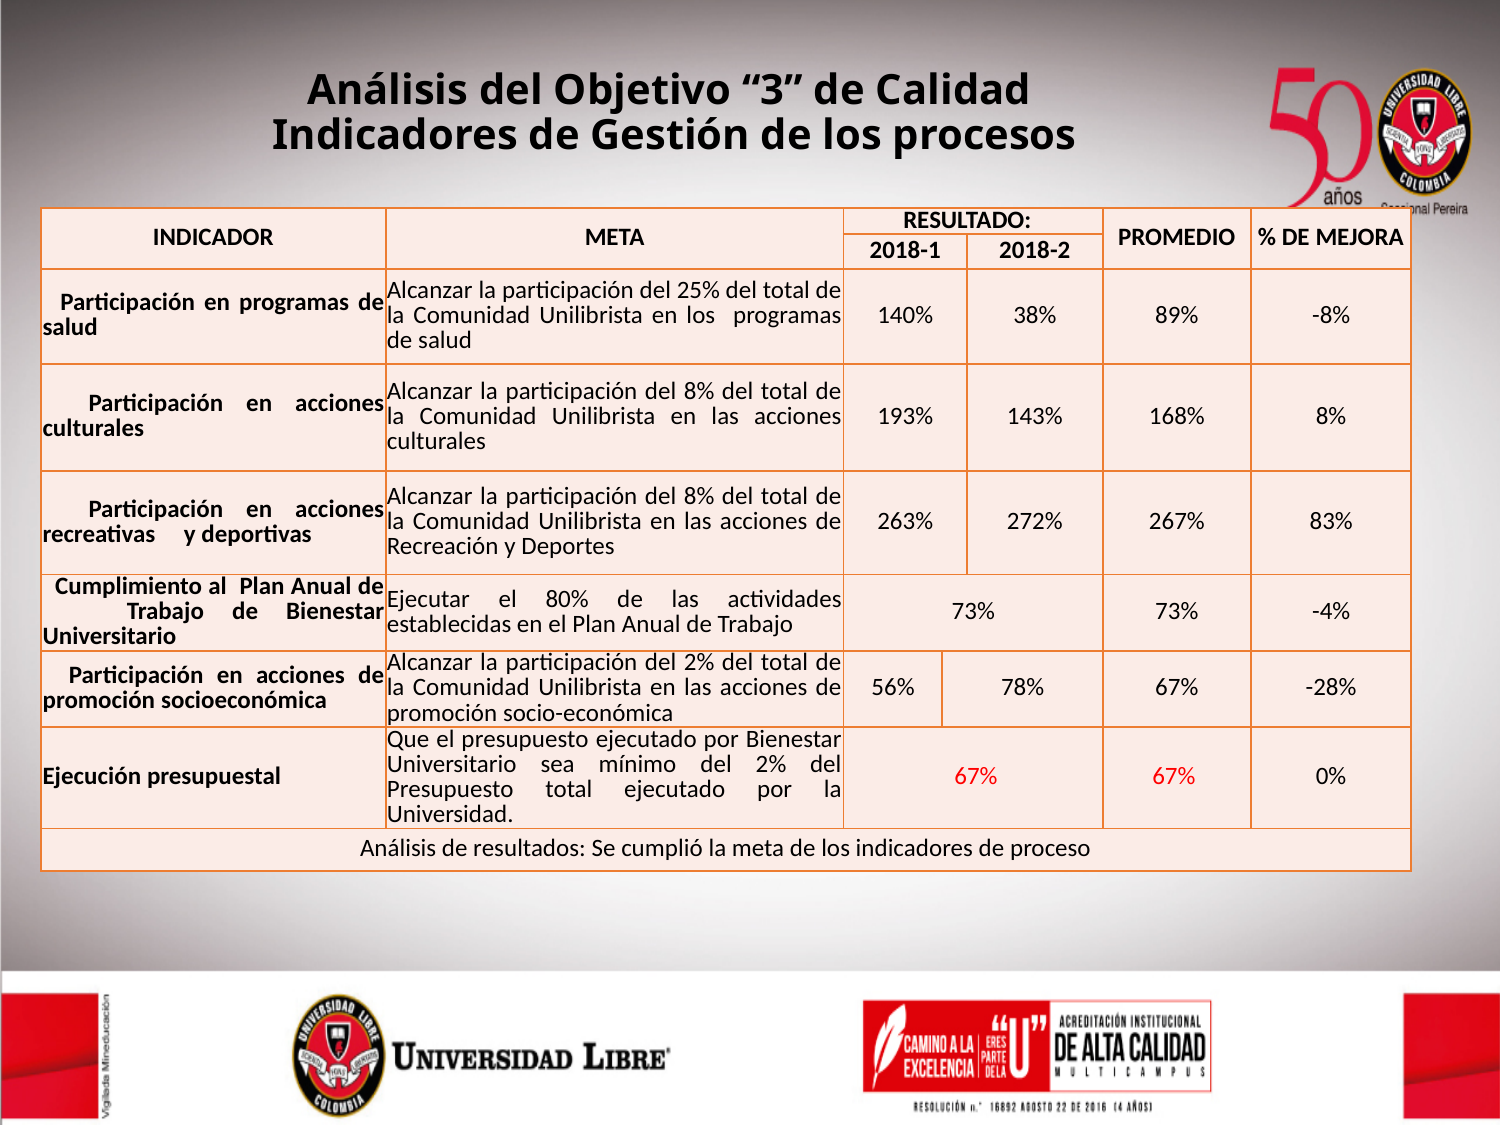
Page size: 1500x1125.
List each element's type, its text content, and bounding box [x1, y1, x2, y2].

table_header % DE MEJORA [1252, 209, 1410, 268]
table_header INDICADOR [42, 209, 385, 268]
table_cell -4% [1252, 575, 1410, 650]
table_cell 67% [844, 728, 1102, 828]
table_cell 89% [1104, 270, 1250, 363]
table_cell 140% [844, 270, 966, 363]
table_cell 8% [1252, 365, 1410, 470]
table_cell Alcanzar la participación del 2% del total de la Comunidad Unilibrista en las acciones de promoción socio-económica [387, 652, 843, 726]
table_cell 73% [844, 575, 1102, 650]
table_cell 267% [1104, 472, 1250, 574]
table_cell 272% [968, 472, 1102, 574]
table_cell Ejecución presupuestal [42, 728, 385, 828]
table_cell 83% [1252, 472, 1410, 574]
table_cell Participación en programas de salud [42, 270, 385, 363]
table_cell 38% [968, 270, 1102, 363]
picture [0, 0, 1500, 1125]
table_cell 2018-2 [968, 235, 1102, 268]
table_cell Participación en acciones de promoción socioeconómica [42, 652, 385, 726]
table_cell Alcanzar la participación del 25% del total de la Comunidad Unilibrista en los programas de salud [387, 270, 843, 363]
table_cell 67% [1104, 652, 1250, 726]
table_cell Alcanzar la participación del 8% del total de la Comunidad Unilibrista en las acciones de Recreación y Deportes [387, 472, 843, 574]
table_cell Ejecutar el 80% de las actividades establecidas en el Plan Anual de Trabajo [387, 575, 843, 650]
table_cell 0% [1252, 728, 1410, 828]
table_cell 78% [943, 652, 1102, 726]
table_cell 143% [968, 365, 1102, 470]
table_cell Análisis de resultados: Se cumplió la meta de los indicadores de proceso [42, 829, 1410, 870]
table_cell Participación en acciones culturales [42, 365, 385, 470]
table_cell -28% [1252, 652, 1410, 726]
table_header PROMEDIO [1104, 209, 1250, 268]
table_cell 263% [844, 472, 966, 574]
table_cell Alcanzar la participación del 8% del total de la Comunidad Unilibrista en las acciones culturales [387, 365, 843, 470]
table_cell 2018-1 [844, 235, 966, 268]
table_cell 56% [844, 652, 941, 726]
table_cell Participación en acciones recreativas y deportivas [42, 472, 385, 574]
table_header RESULTADO: [844, 209, 1102, 233]
table_cell -8% [1252, 270, 1410, 363]
table_cell 168% [1104, 365, 1250, 470]
table_cell 193% [844, 365, 966, 470]
table_header META [387, 209, 843, 268]
table_cell Cumplimiento al Plan Anual de Trabajo de Bienestar Universitario [42, 575, 385, 650]
table_cell 73% [1104, 575, 1250, 650]
text_box Análisis del Objetivo “3” de Calidad Indicadores de Gestión de los procesos [0, 54, 1350, 173]
table_cell 67% [1104, 728, 1250, 828]
table_cell Que el presupuesto ejecutado por Bienestar Universitario sea mínimo del 2% del Presupuesto total ejecutado por la Universidad. [387, 728, 843, 828]
